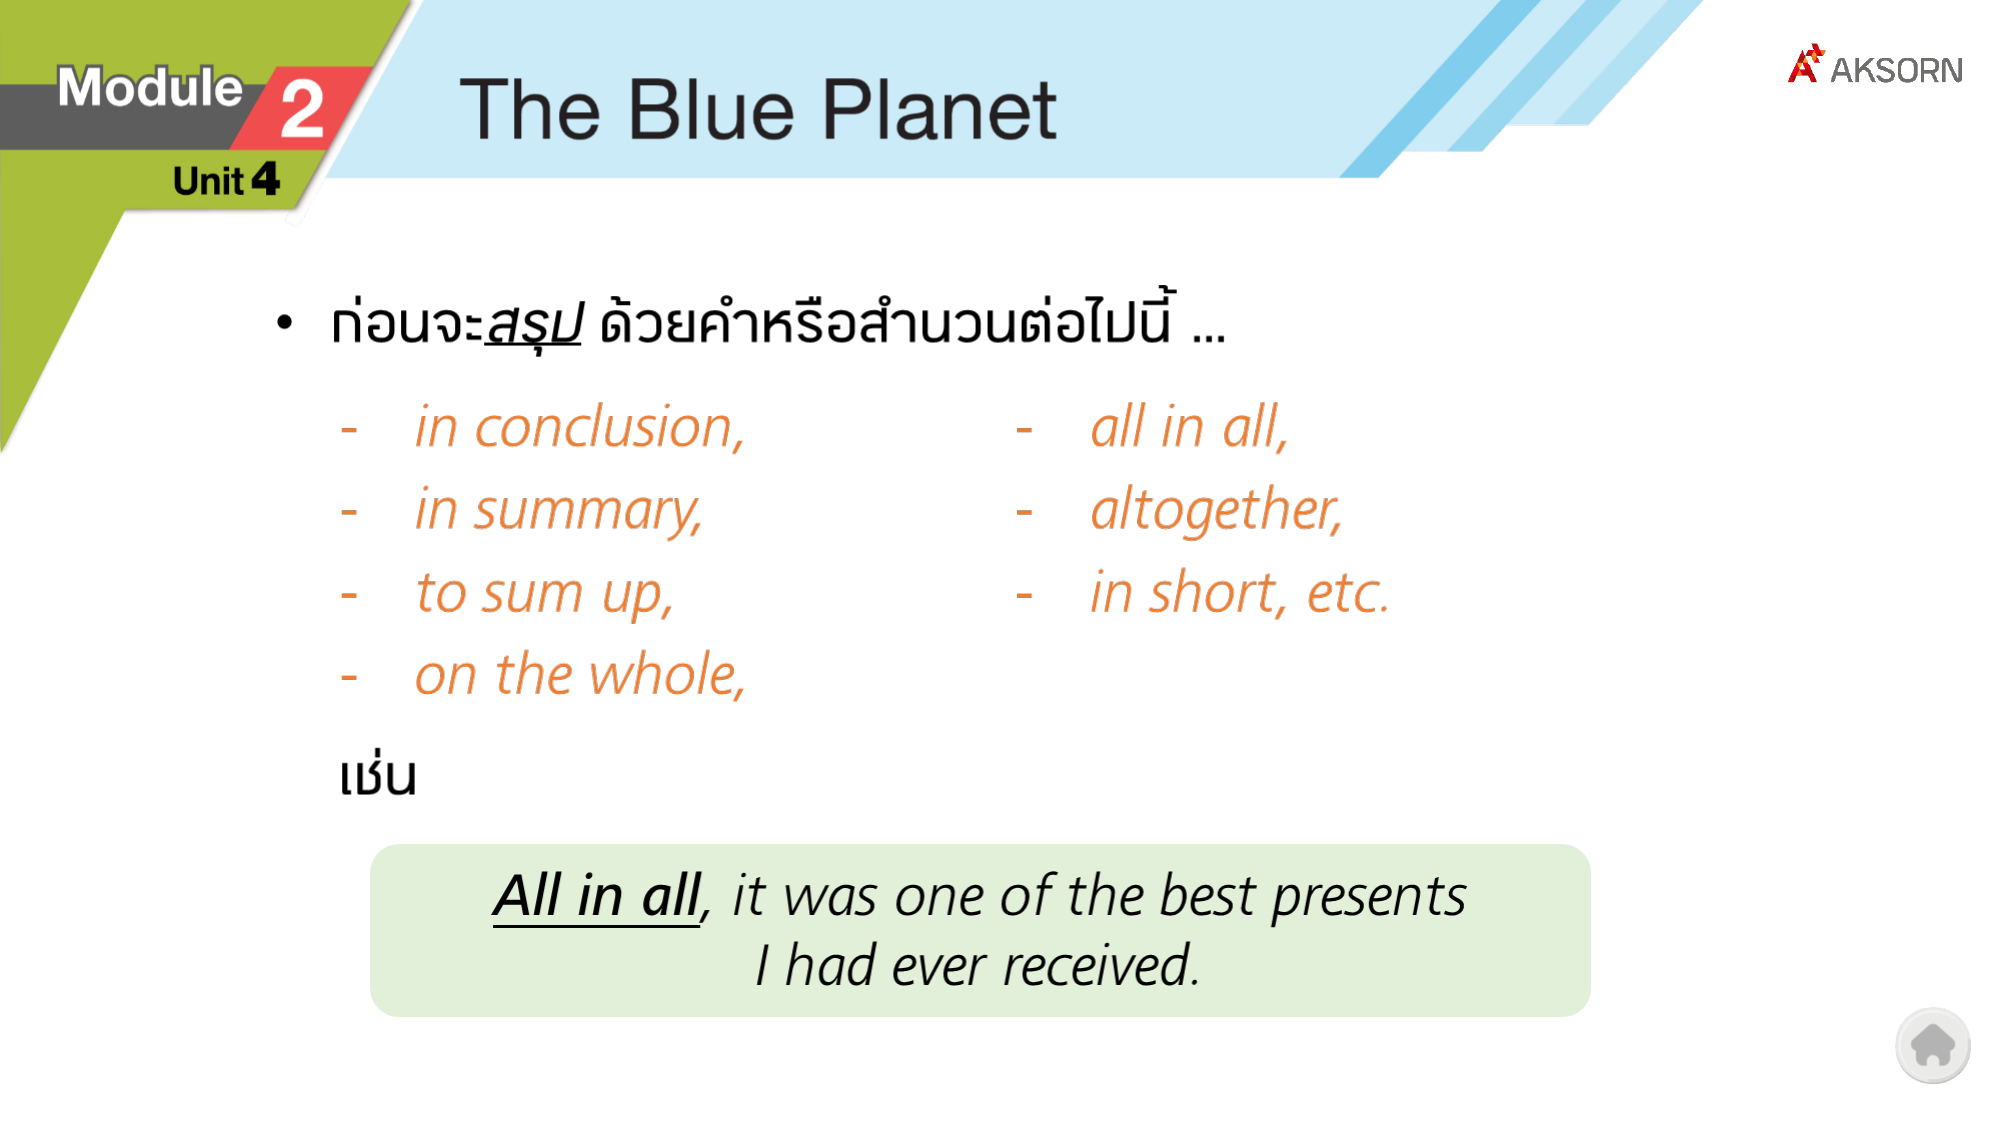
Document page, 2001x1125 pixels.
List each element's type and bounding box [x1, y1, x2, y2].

picture [1780, 36, 1969, 89]
picture [0, 0, 1721, 1035]
picture [1895, 1007, 1971, 1084]
